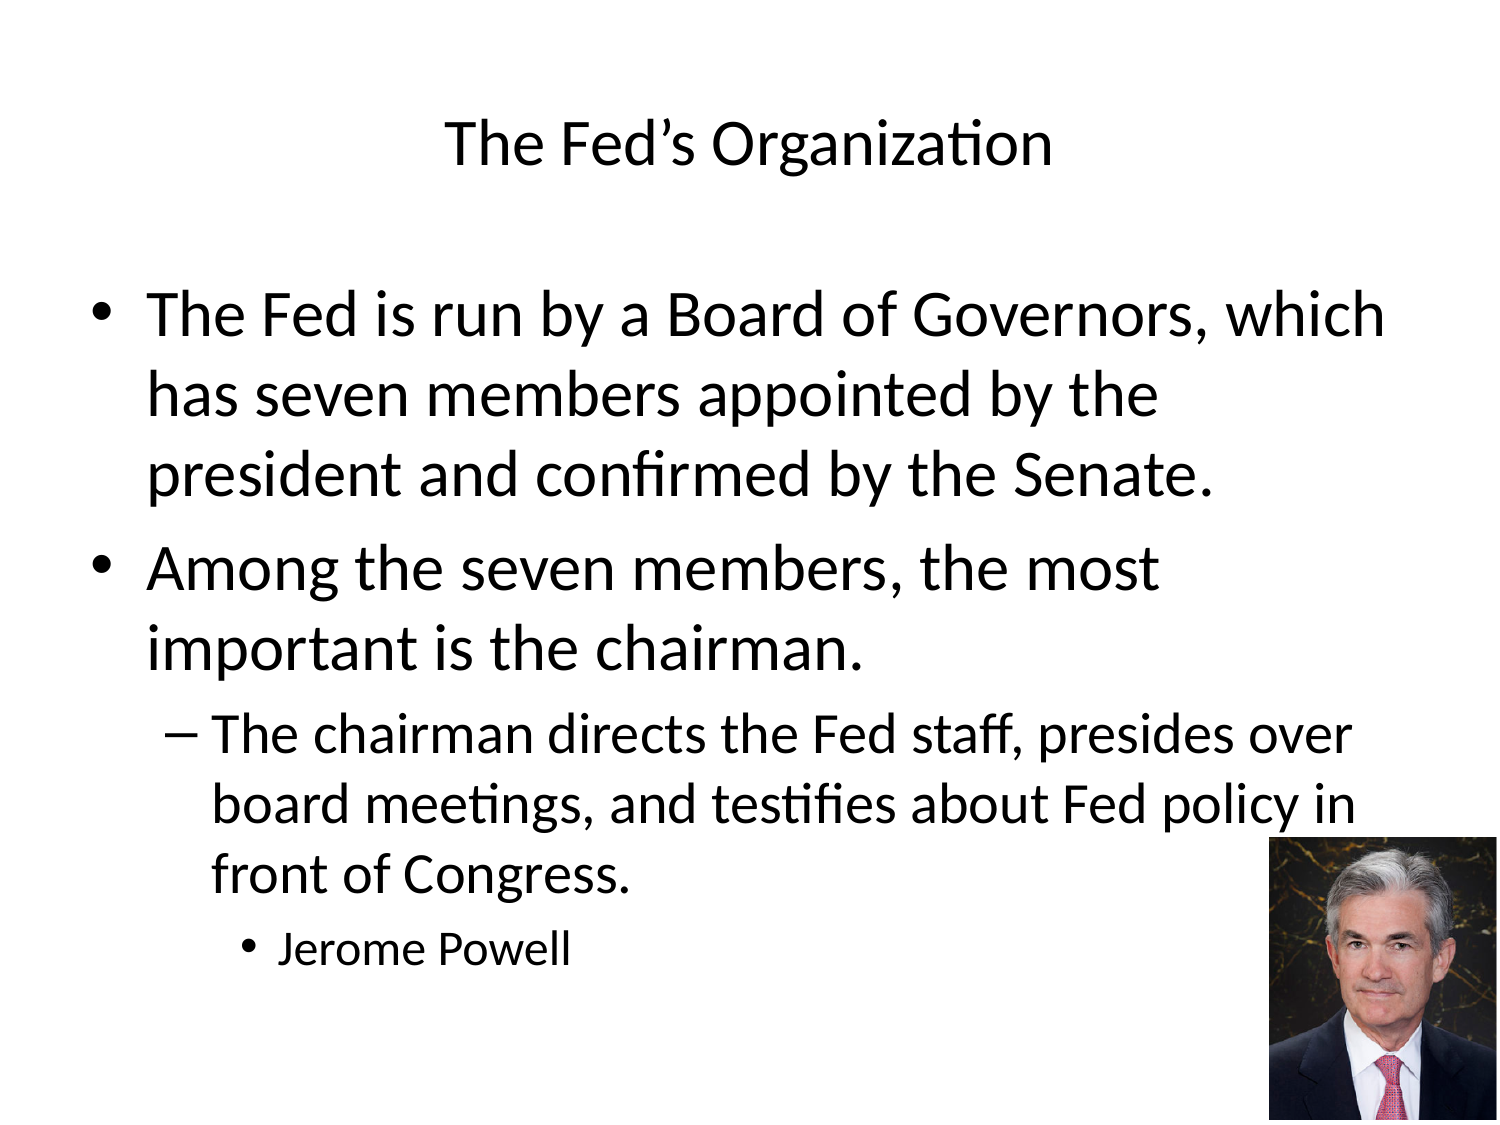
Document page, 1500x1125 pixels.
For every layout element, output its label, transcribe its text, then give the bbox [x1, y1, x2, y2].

list The Fed is run by a Board of Governors, which has seven members appointed by the president and confirmed by the Senate. Among the seven members, the most important is the chairman. The chairman directs the Fed staff, presides over board meetings, and testifies about Fed policy in front of Congress. Jerome Powell [75, 262, 1425, 1005]
title The Fed’s Organization [75, 45, 1425, 233]
picture [1268, 837, 1498, 1121]
